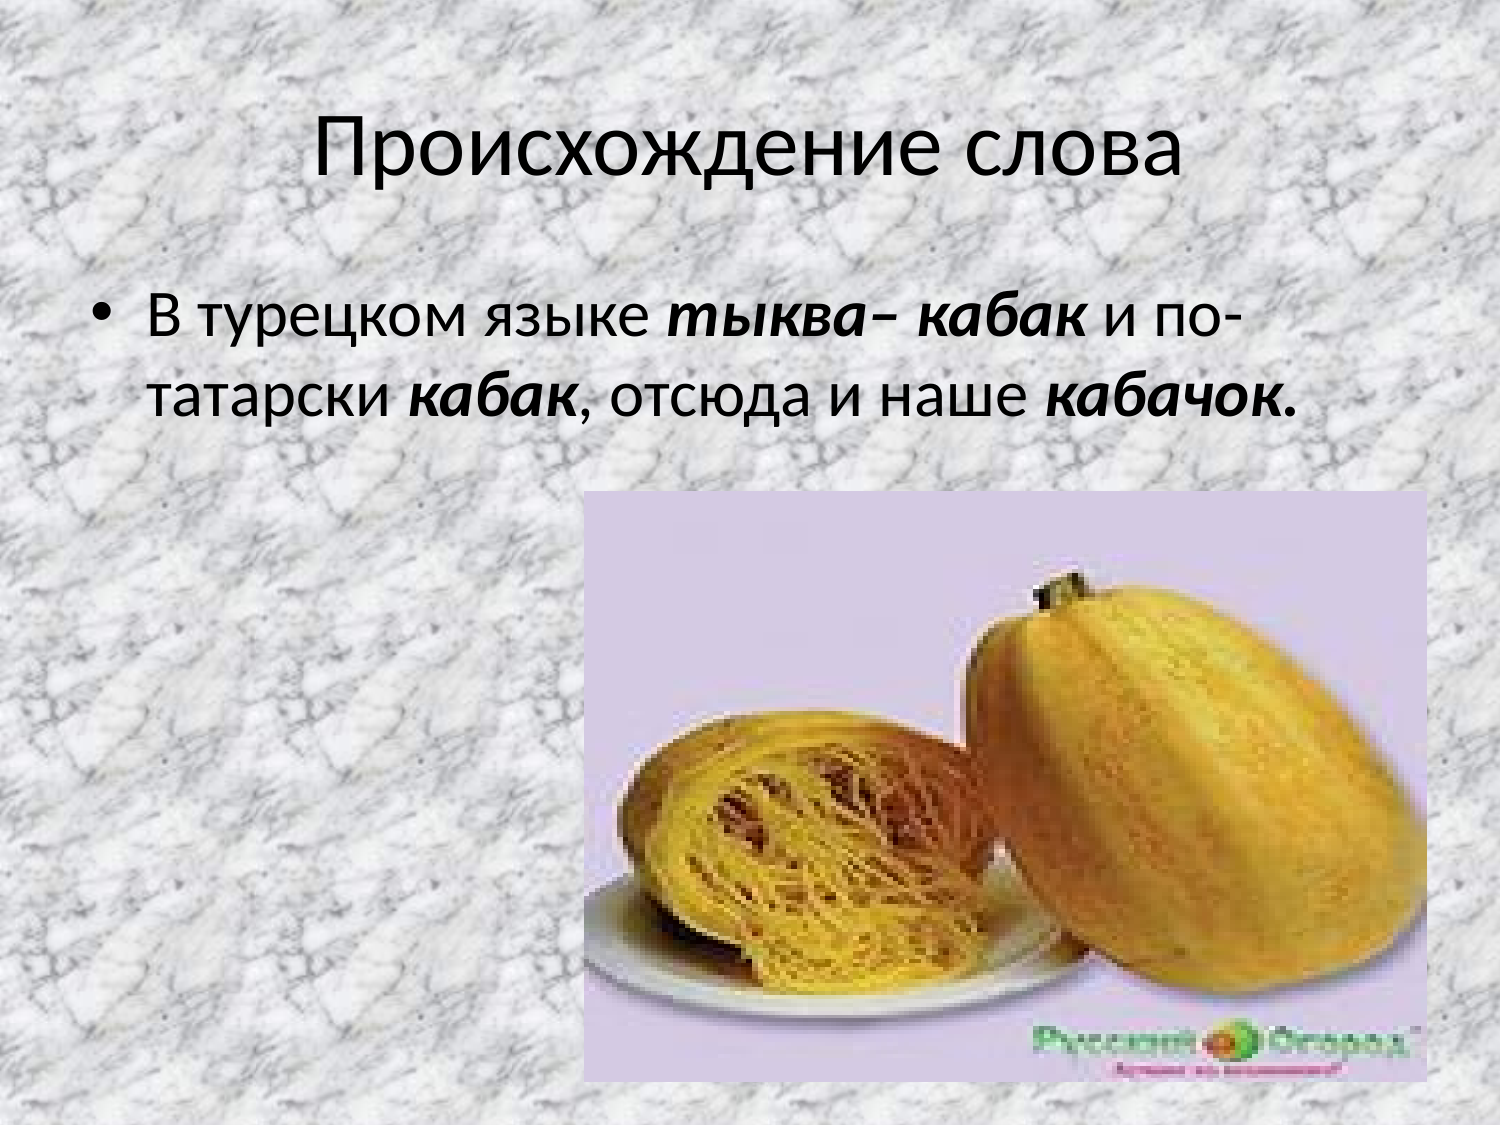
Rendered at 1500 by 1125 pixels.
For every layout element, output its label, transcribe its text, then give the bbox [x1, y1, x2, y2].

picture [0, 0, 1500, 1125]
title Происхождение слова [75, 45, 1425, 233]
list В турецком языке тыква– кабак и по-татарски кабак, отсюда и наше кабачок. [75, 262, 1425, 1005]
